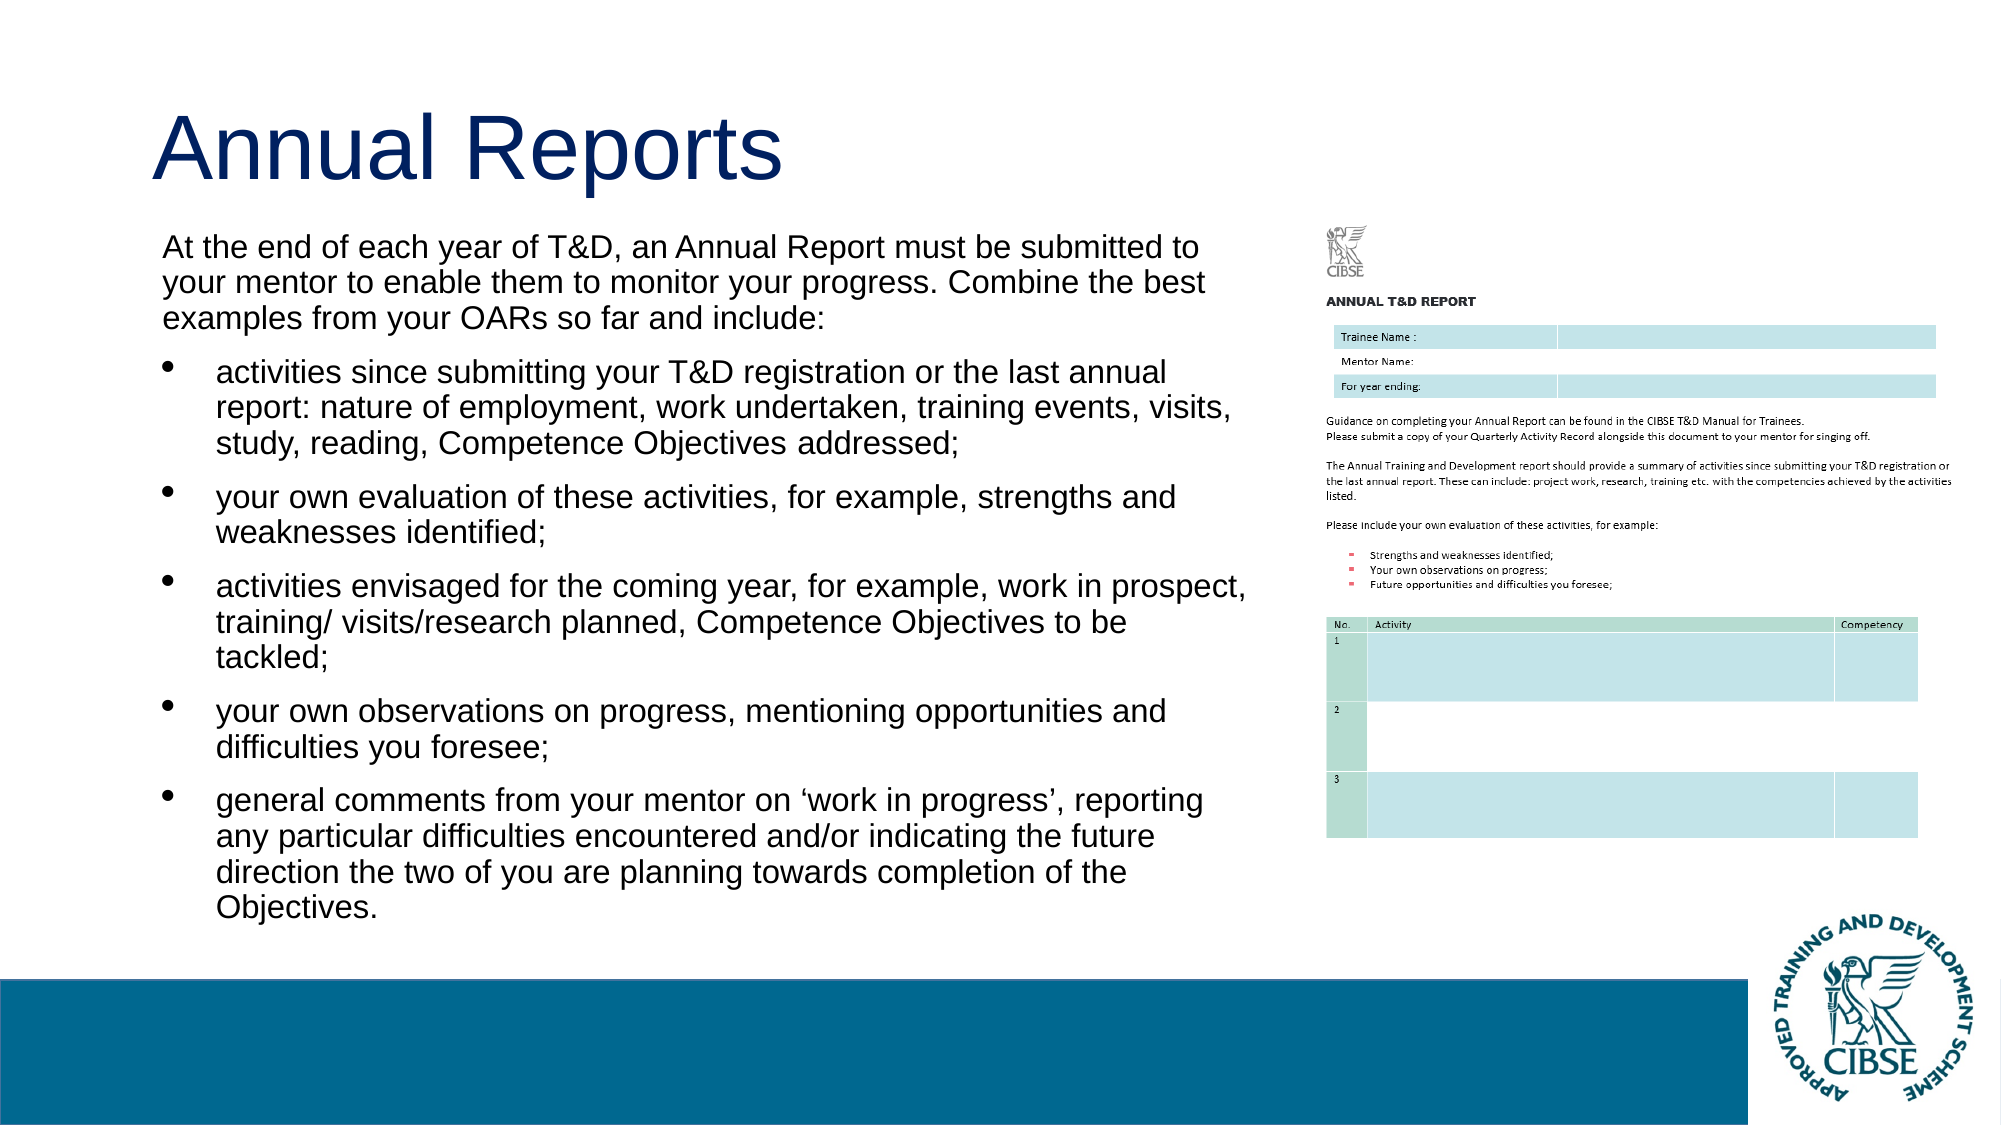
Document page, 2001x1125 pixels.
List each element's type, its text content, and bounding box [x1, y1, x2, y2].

title Annual Reports [137, 59, 1863, 241]
picture [1316, 217, 1960, 838]
picture [1748, 891, 2000, 1125]
list At the end of each year of T&D, an Annual Report must be submitted to your mentor to enable them to monitor your progress. Combine the best examples from your OARs so far and include: activities since submitting your T&D registration or the last annual report: nature of employment, work undertaken, training events, visits, study, reading, Competence Objectives addressed; your own evaluation of these activities, for example, strengths and weaknesses identified; activities envisaged for the coming year, for example, work in prospect, training/ visits/research planned, Competence Objectives to be tackled; your own observations on progress, mentioning opportunities and difficulties you foresee; general comments from your mentor on ‘work in progress’, reporting any particular difficulties encountered and/or indicating the future direction the two of you are planning towards completion of the Objectives. [147, 222, 1265, 937]
